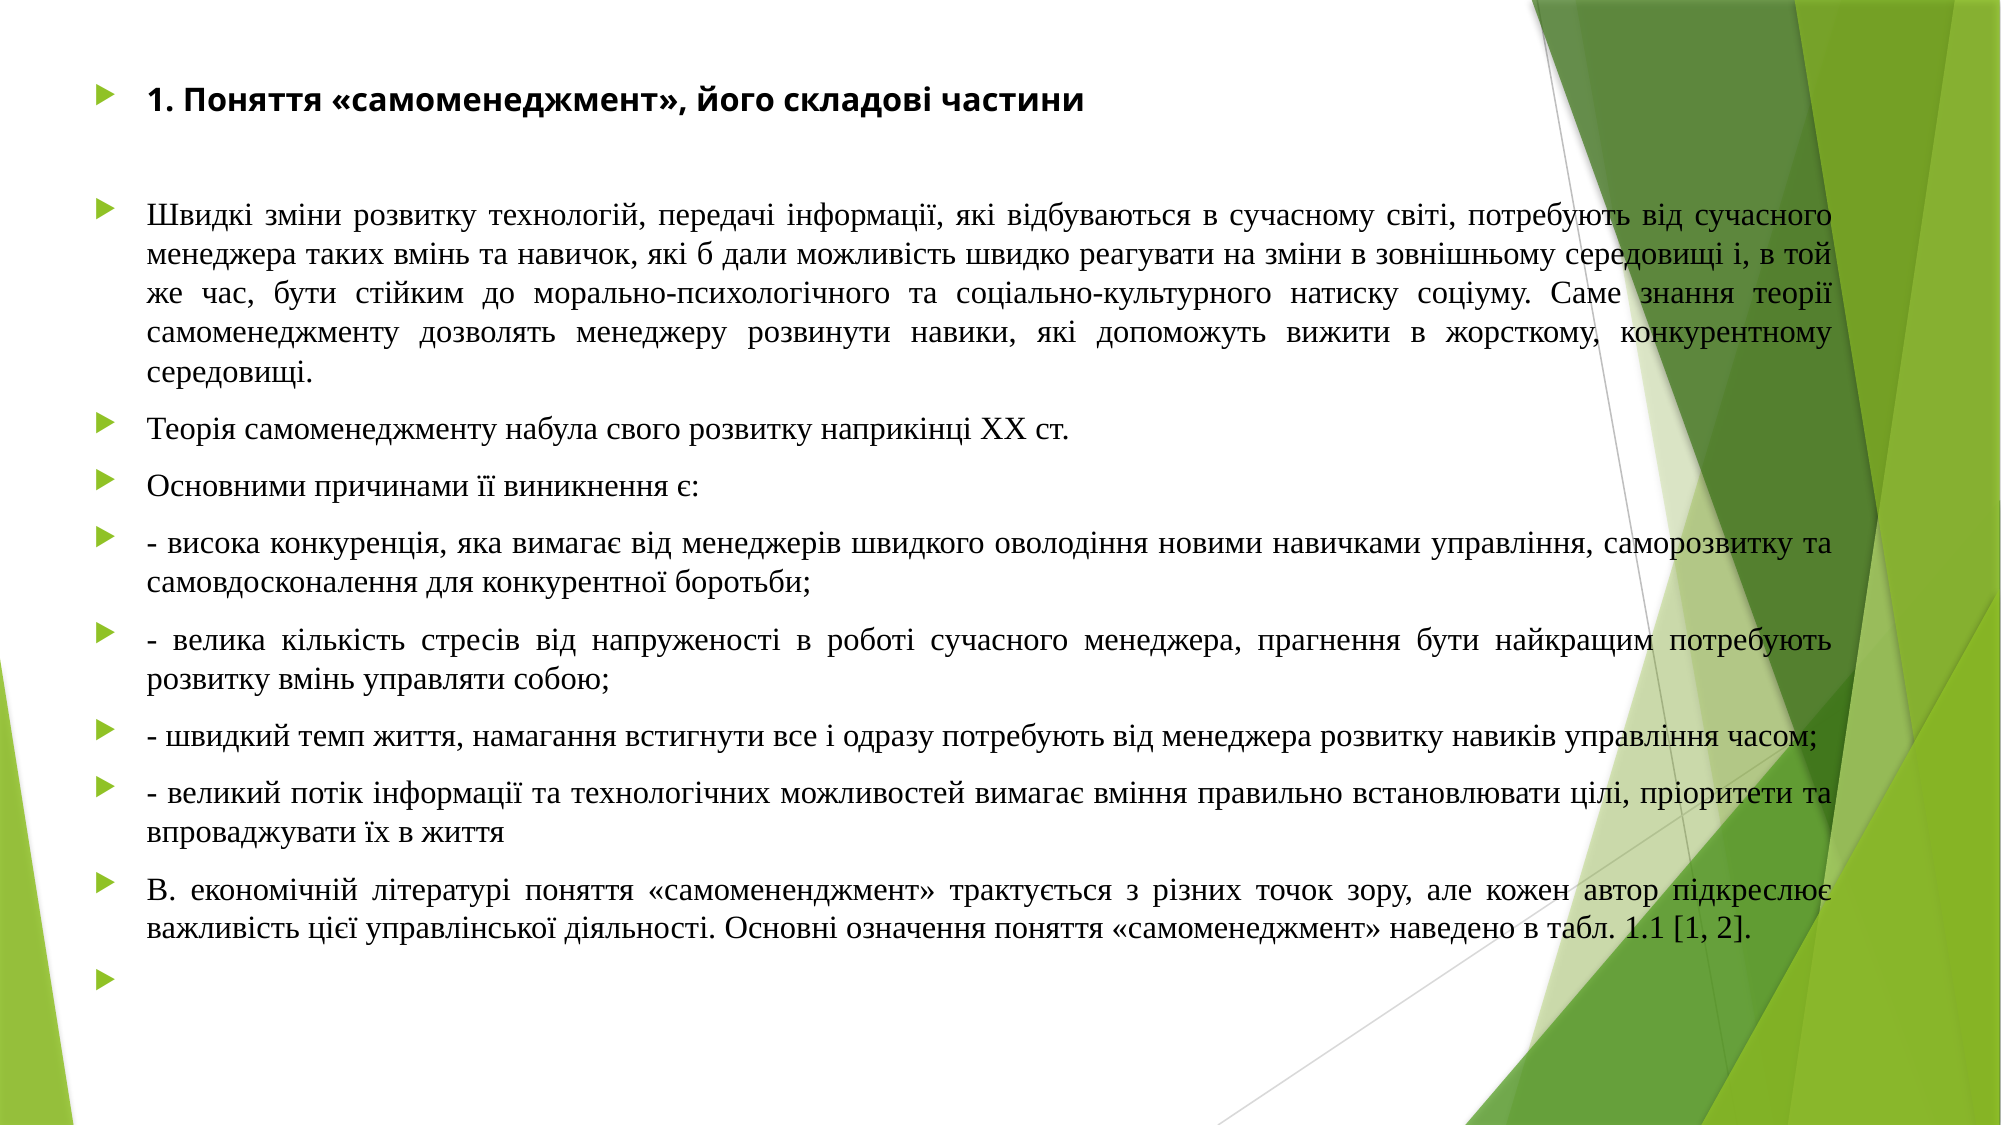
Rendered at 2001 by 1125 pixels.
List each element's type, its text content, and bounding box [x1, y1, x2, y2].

list 1. Поняття «самоменеджмент», його складові частини Швидкі зміни розвитку технологій, передачі інформації, які відбуваються в сучасному світі, потребують від сучасного менеджера таких вмінь та навичок, які б дали можливість швидко реагувати на зміни в зовнішньому середовищі і, в той же час, бути стійким до морально-психологічного та соціально-культурного натиску соціуму. Саме знання теорії самоменеджменту дозволять менеджеру розвинути навики, які допоможуть вижити в жорсткому, конкурентному середовищі. Теорія самоменеджменту набула свого розвитку наприкінці ХХ ст. Основними причинами її виникнення є: - висока конкуренція, яка вимагає від менеджерів швидкого оволодіння новими навичками управління, саморозвитку та самовдосконалення для конкурентної боротьби; - велика кількість стресів від напруженості в роботі сучасного менеджера, прагнення бути найкращим потребують розвитку вмінь управляти собою; - швидкий темп життя, намагання встигнути все і одразу потребують від менеджера розвитку навиків управління часом; - великий потік інформації та технологічних можливостей вимагає вміння правильно встановлювати цілі, пріоритети та впроваджувати їх в життя В. економічній літературі поняття «самомененджмент» трактується з різних точок зору, але кожен автор підкреслює важливість цієї управлінської діяльності. Основні означення поняття «самоменеджмент» наведено в табл. 1.1 [1, 2]. [78, 71, 1850, 1029]
